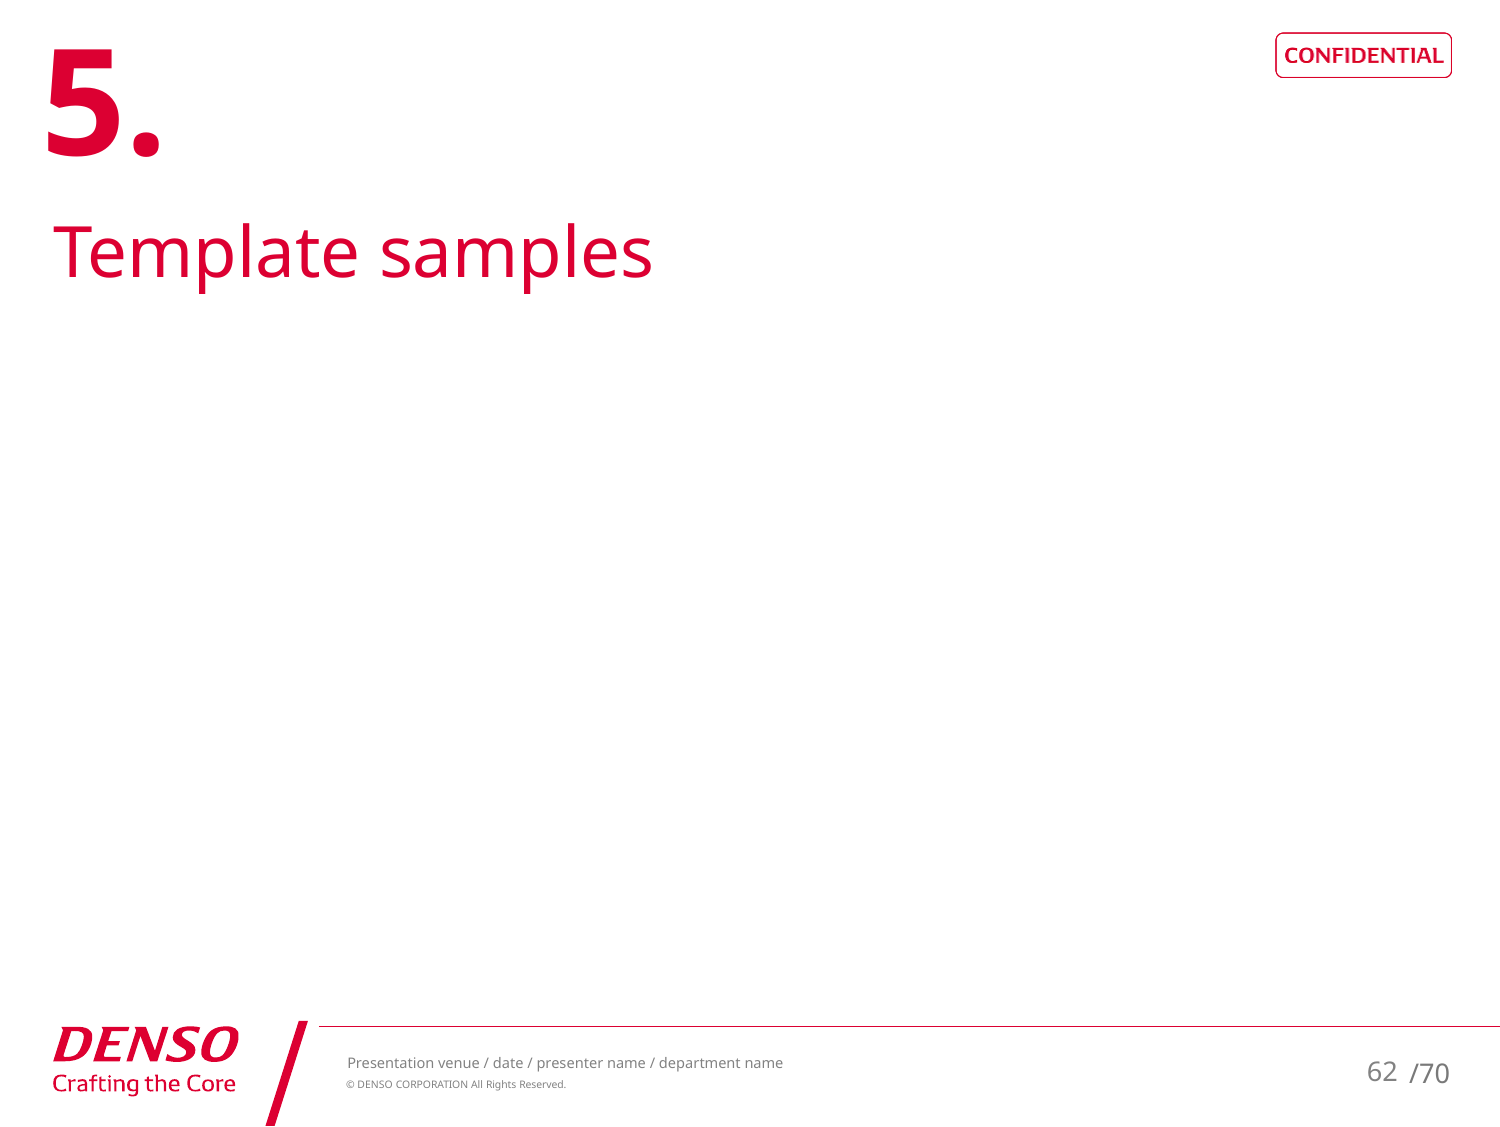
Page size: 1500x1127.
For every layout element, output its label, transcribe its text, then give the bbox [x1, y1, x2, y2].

slide_number 62 [1251, 1042, 1420, 1103]
title Template samples [0, 190, 1500, 397]
list 5. [0, 0, 1500, 190]
